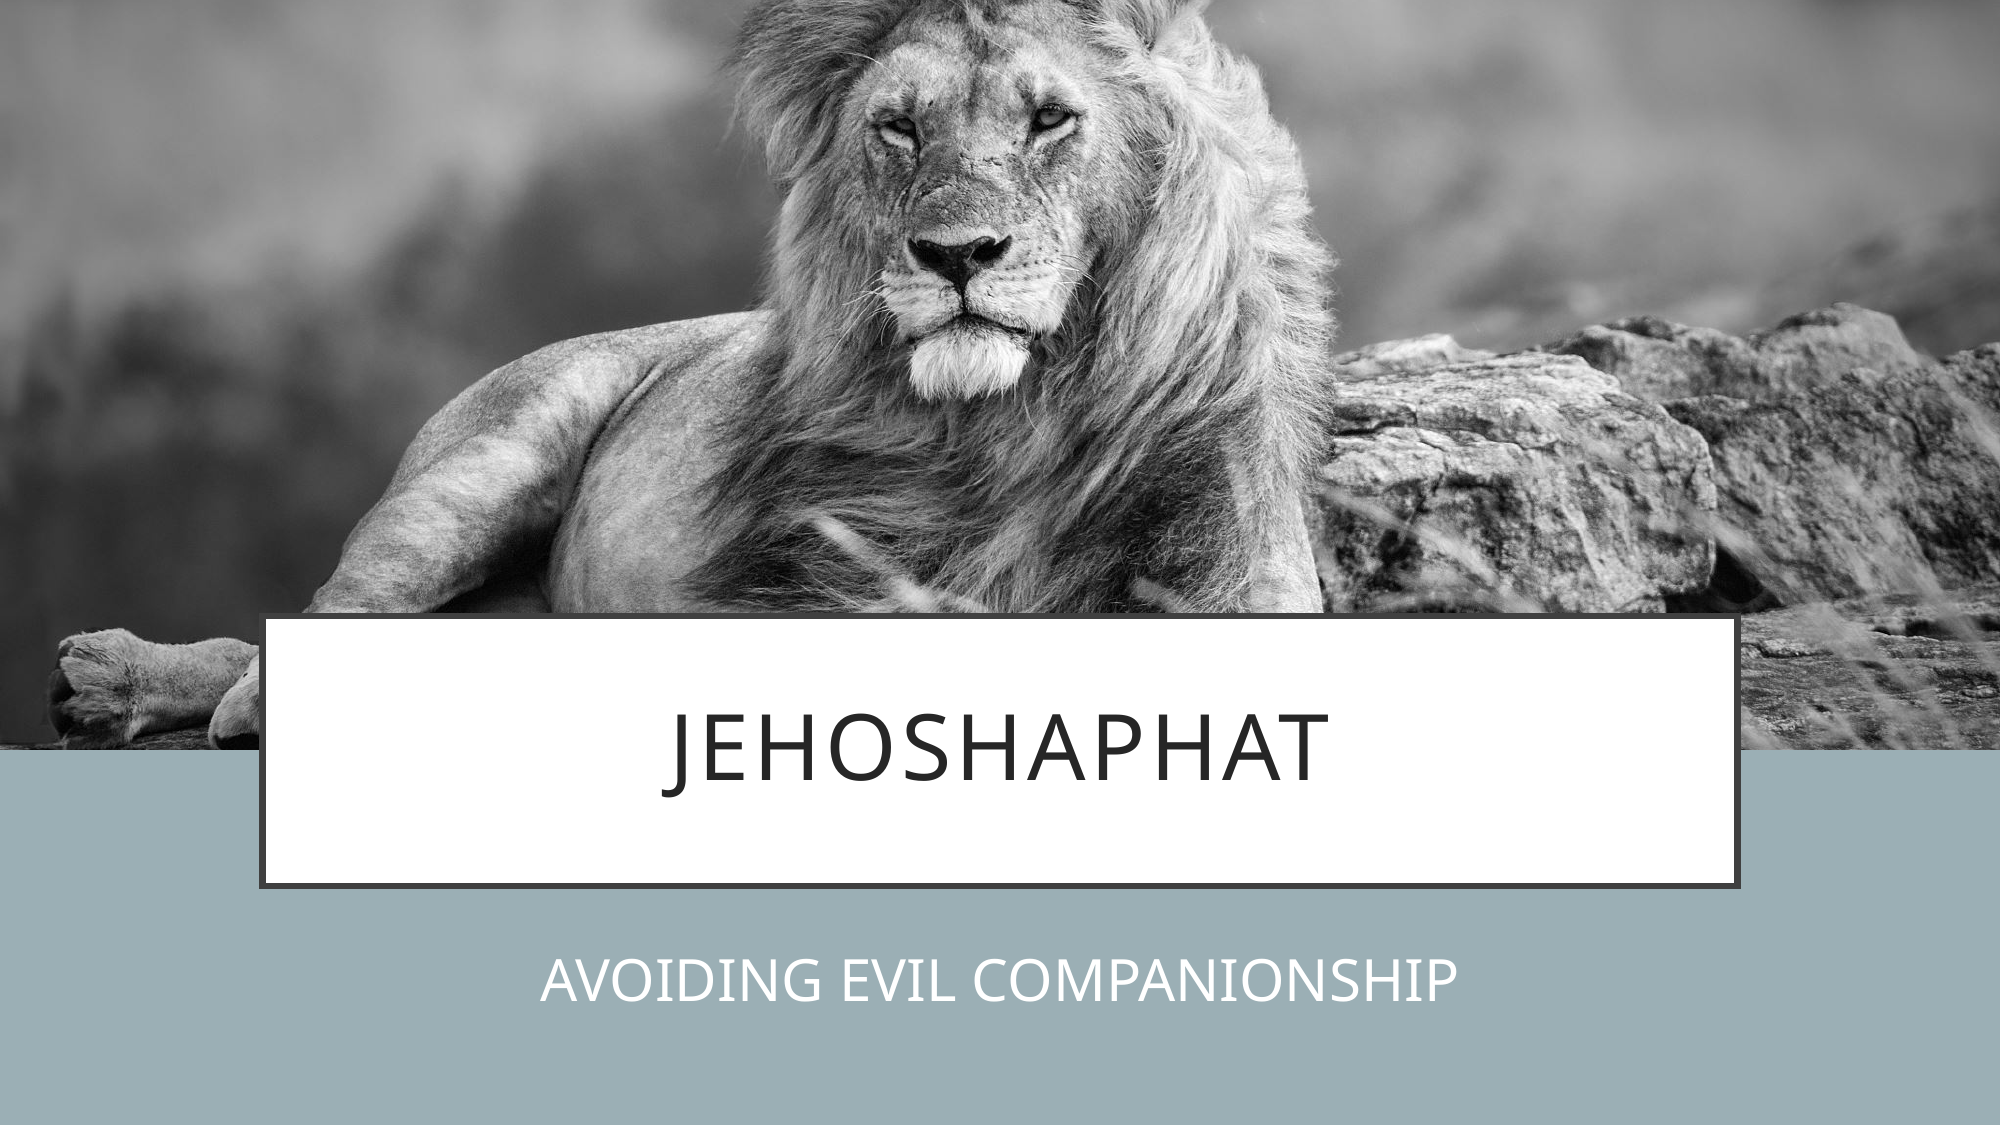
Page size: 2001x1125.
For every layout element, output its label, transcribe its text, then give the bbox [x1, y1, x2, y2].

subtitle AVOIDING EVIL COMPANIONSHIP [442, 935, 1558, 1020]
title JEHOSHAPHAT [259, 750, 1741, 889]
picture [0, 0, 2000, 750]
